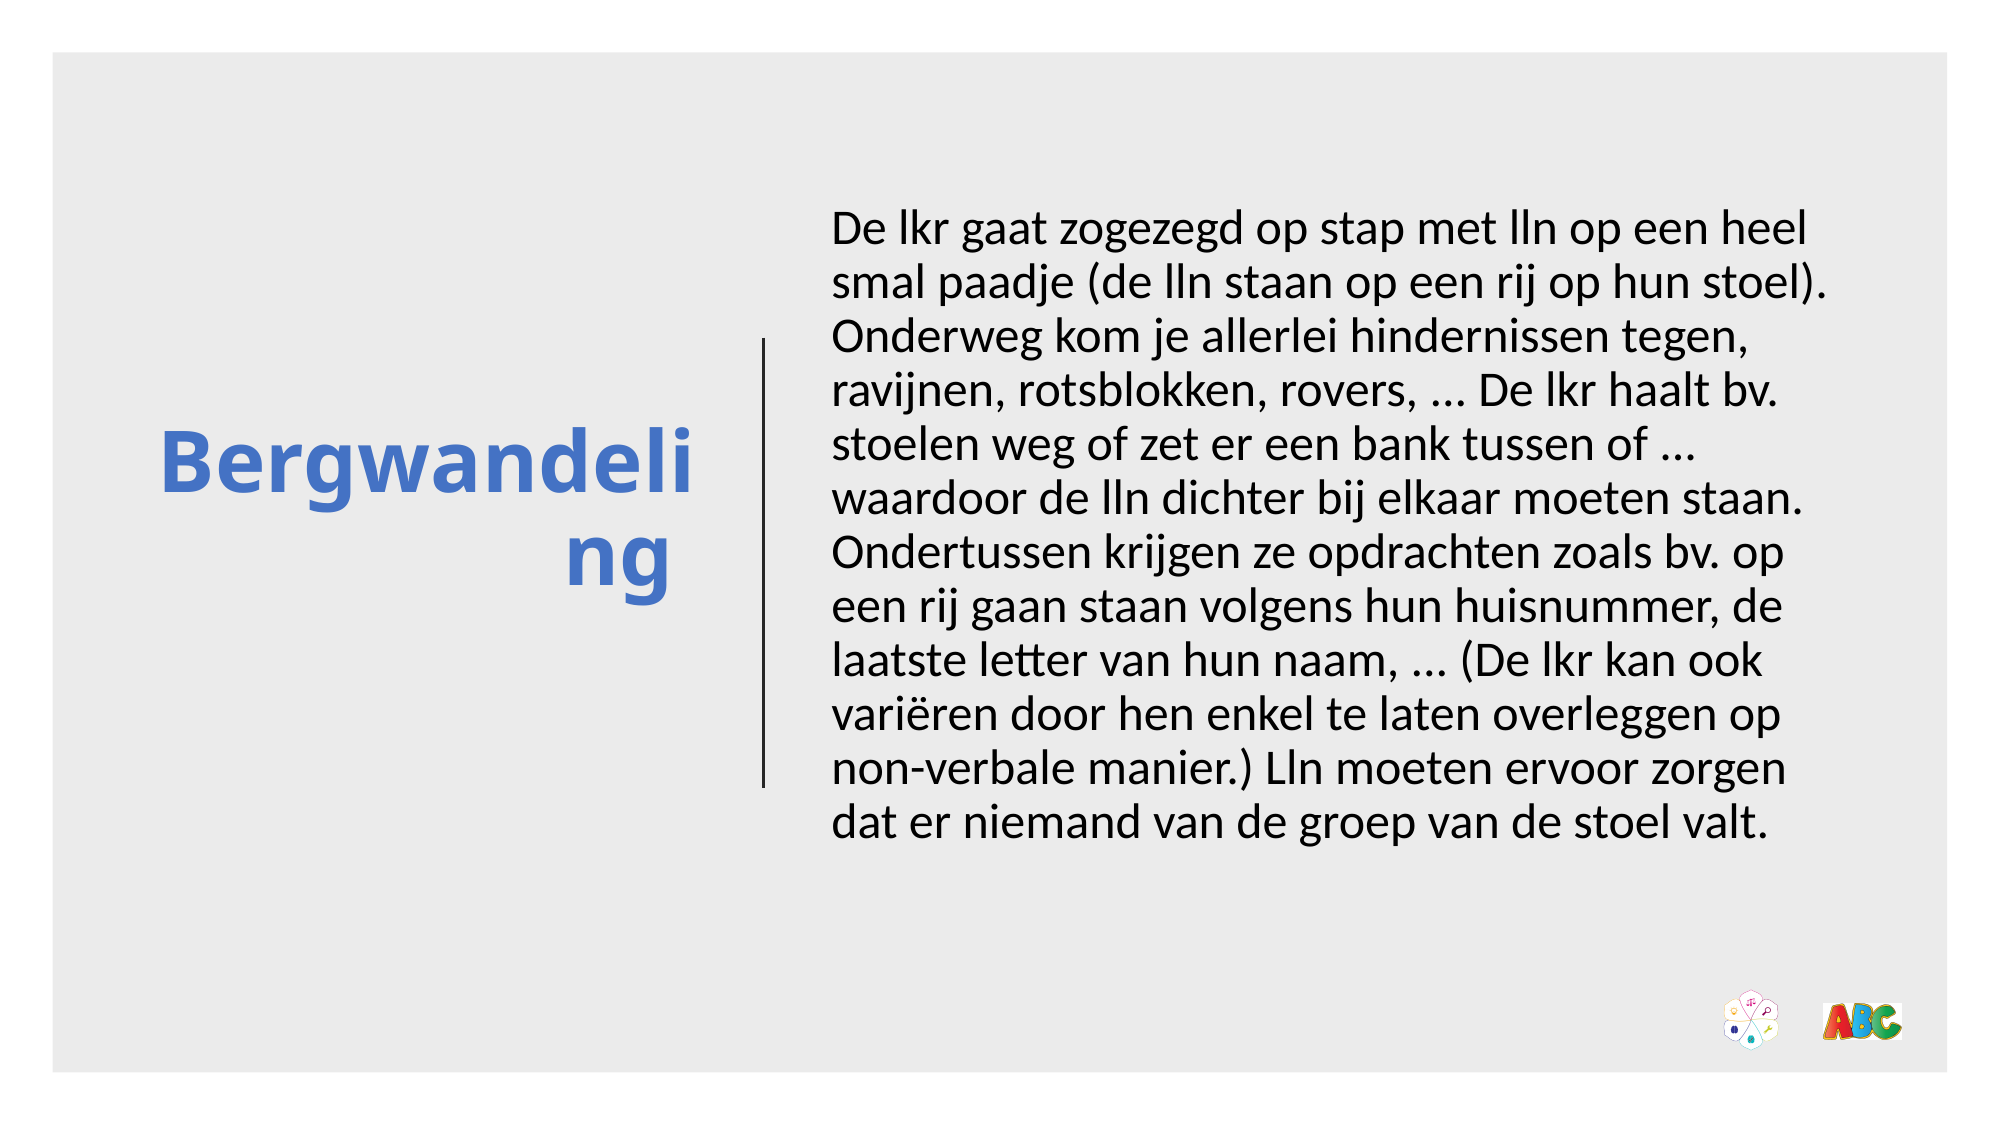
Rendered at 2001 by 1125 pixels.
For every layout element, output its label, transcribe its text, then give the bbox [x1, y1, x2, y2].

title Bergwandeling [137, 158, 711, 967]
picture [1823, 1003, 1902, 1040]
list De lkr gaat zogezegd op stap met lln op een heel smal paadje (de lln staan op een rij op hun stoel). Onderweg kom je allerlei hindernissen tegen, ravijnen, rotsblokken, rovers, ... De lkr haalt bv. stoelen weg of zet er een bank tussen of ... waardoor de lln dichter bij elkaar moeten staan. Ondertussen krijgen ze opdrachten zoals bv. op een rij gaan staan volgens hun huisnummer, de laatste letter van hun naam, ... (De lkr kan ook variëren door hen enkel te laten overleggen op non-verbale manier.) Lln moeten ervoor zorgen dat er niemand van de groep van de stoel valt. [816, 158, 1863, 967]
text_box [52, 51, 1948, 1073]
picture [1720, 988, 1782, 1052]
